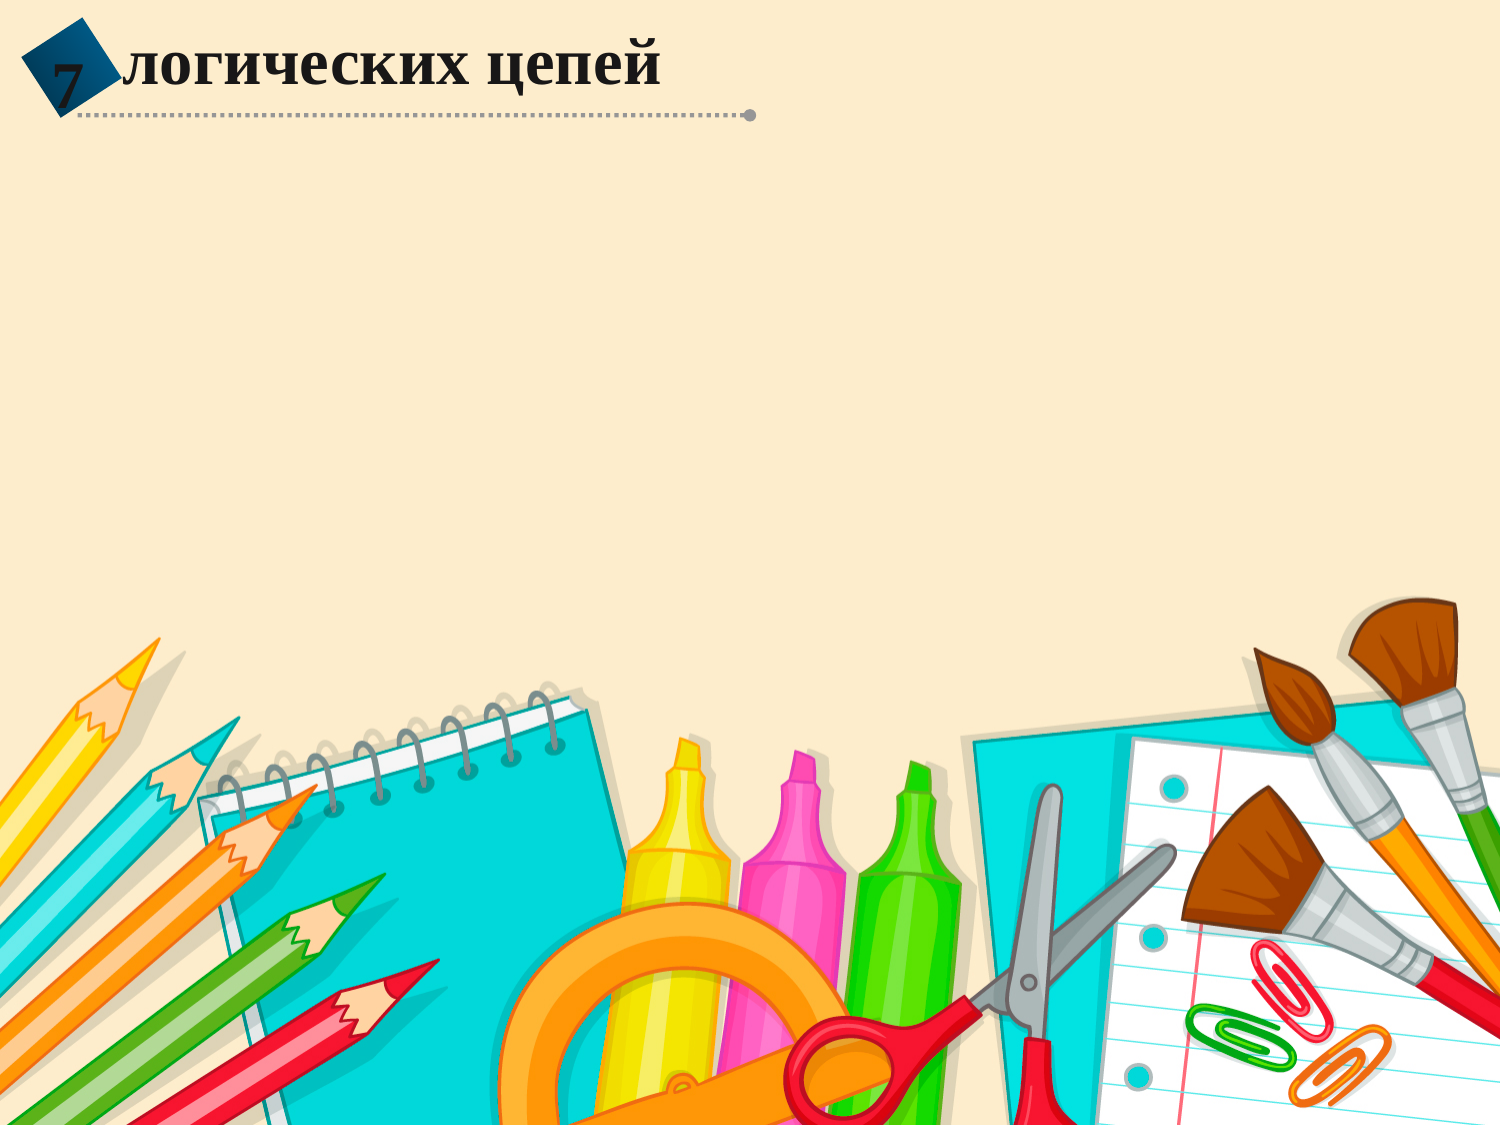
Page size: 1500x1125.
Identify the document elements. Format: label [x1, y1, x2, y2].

text_box [34, 11, 750, 123]
picture [0, 0, 1500, 1125]
